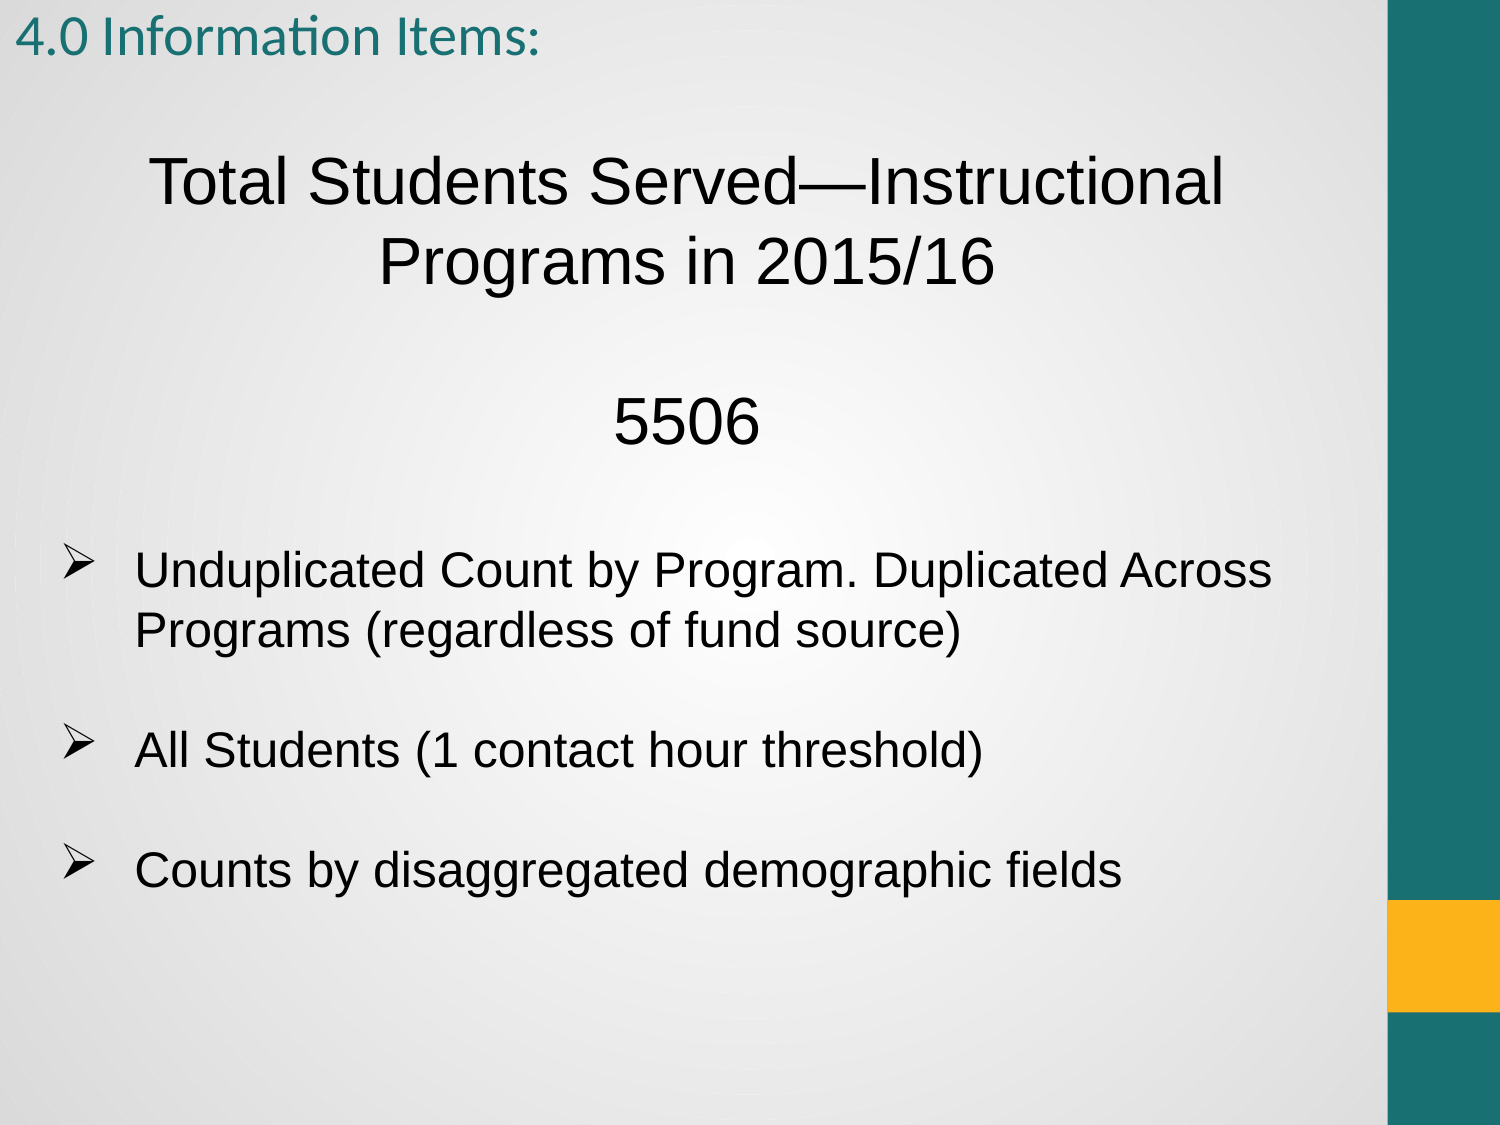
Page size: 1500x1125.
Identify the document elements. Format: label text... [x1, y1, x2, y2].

title 4.0 Information Items: [0, 3, 1375, 131]
text_box Total Students Served—Instructional Programs in 2015/16 5506 Unduplicated Count by Program. Duplicated Across Programs (regardless of fund source) All Students (1 contact hour threshold) Counts by disaggregated demographic fields [44, 130, 1331, 1116]
